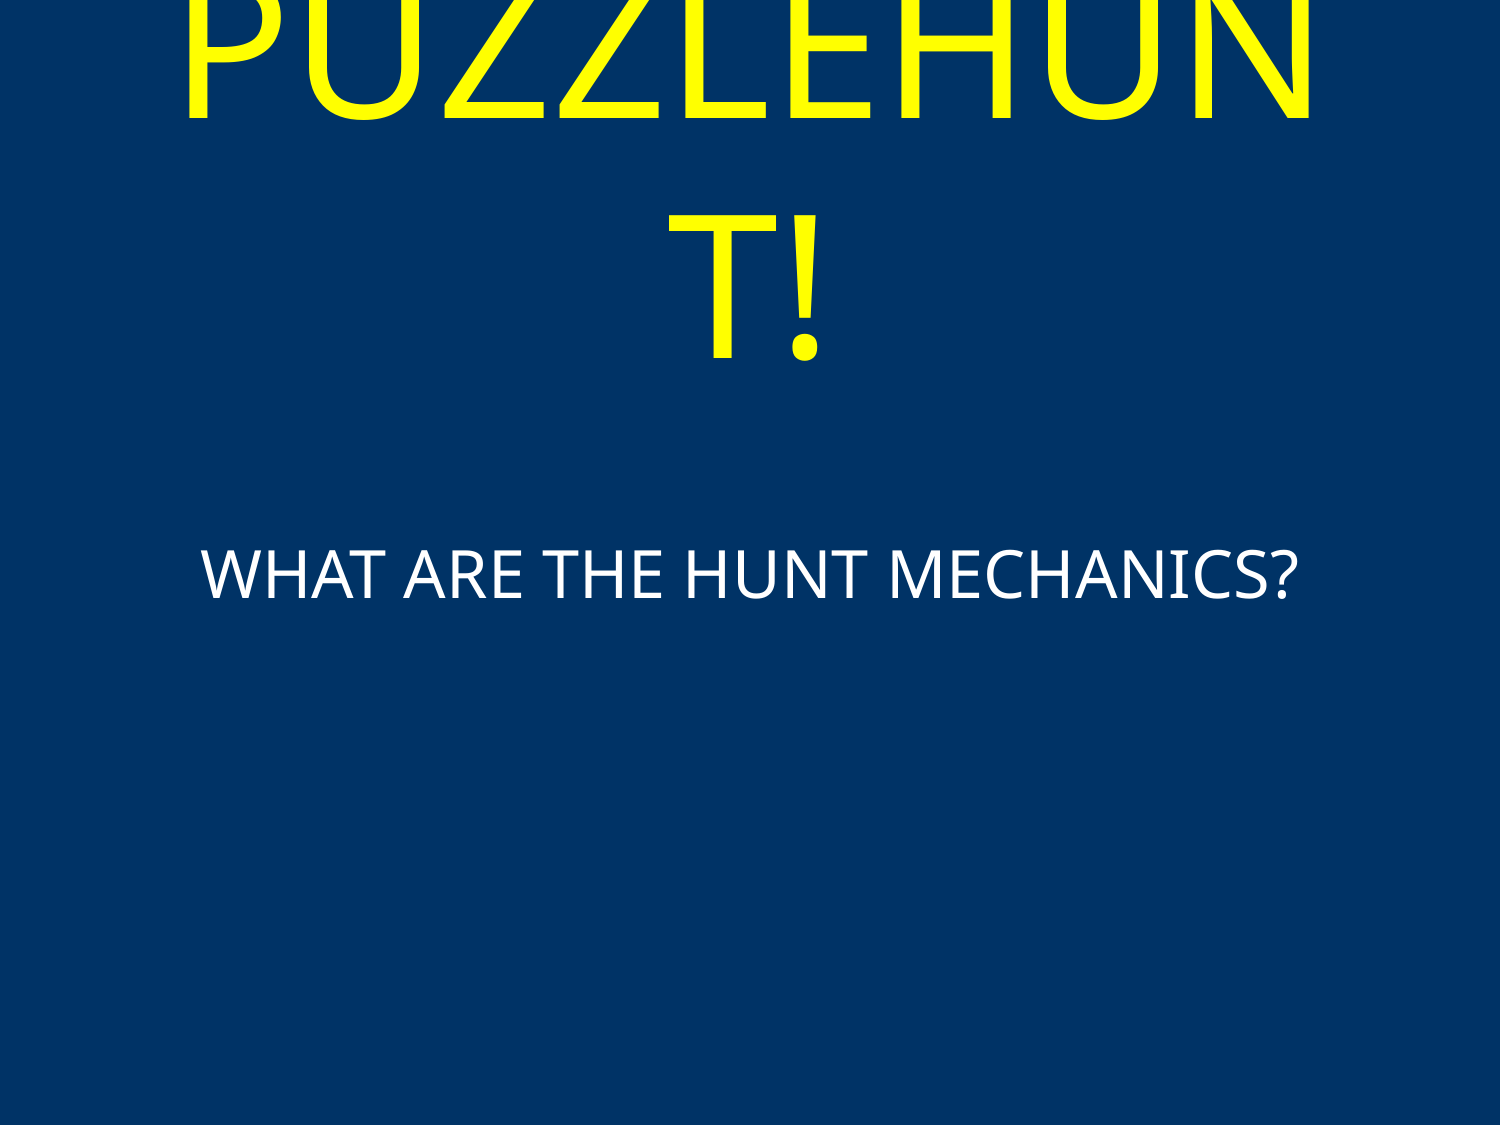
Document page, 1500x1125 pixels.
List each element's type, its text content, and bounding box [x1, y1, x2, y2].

subtitle WHAT ARE THE HUNT MECHANICS? [124, 337, 1376, 1013]
title PUZZLEHUNT! [112, 37, 1388, 279]
